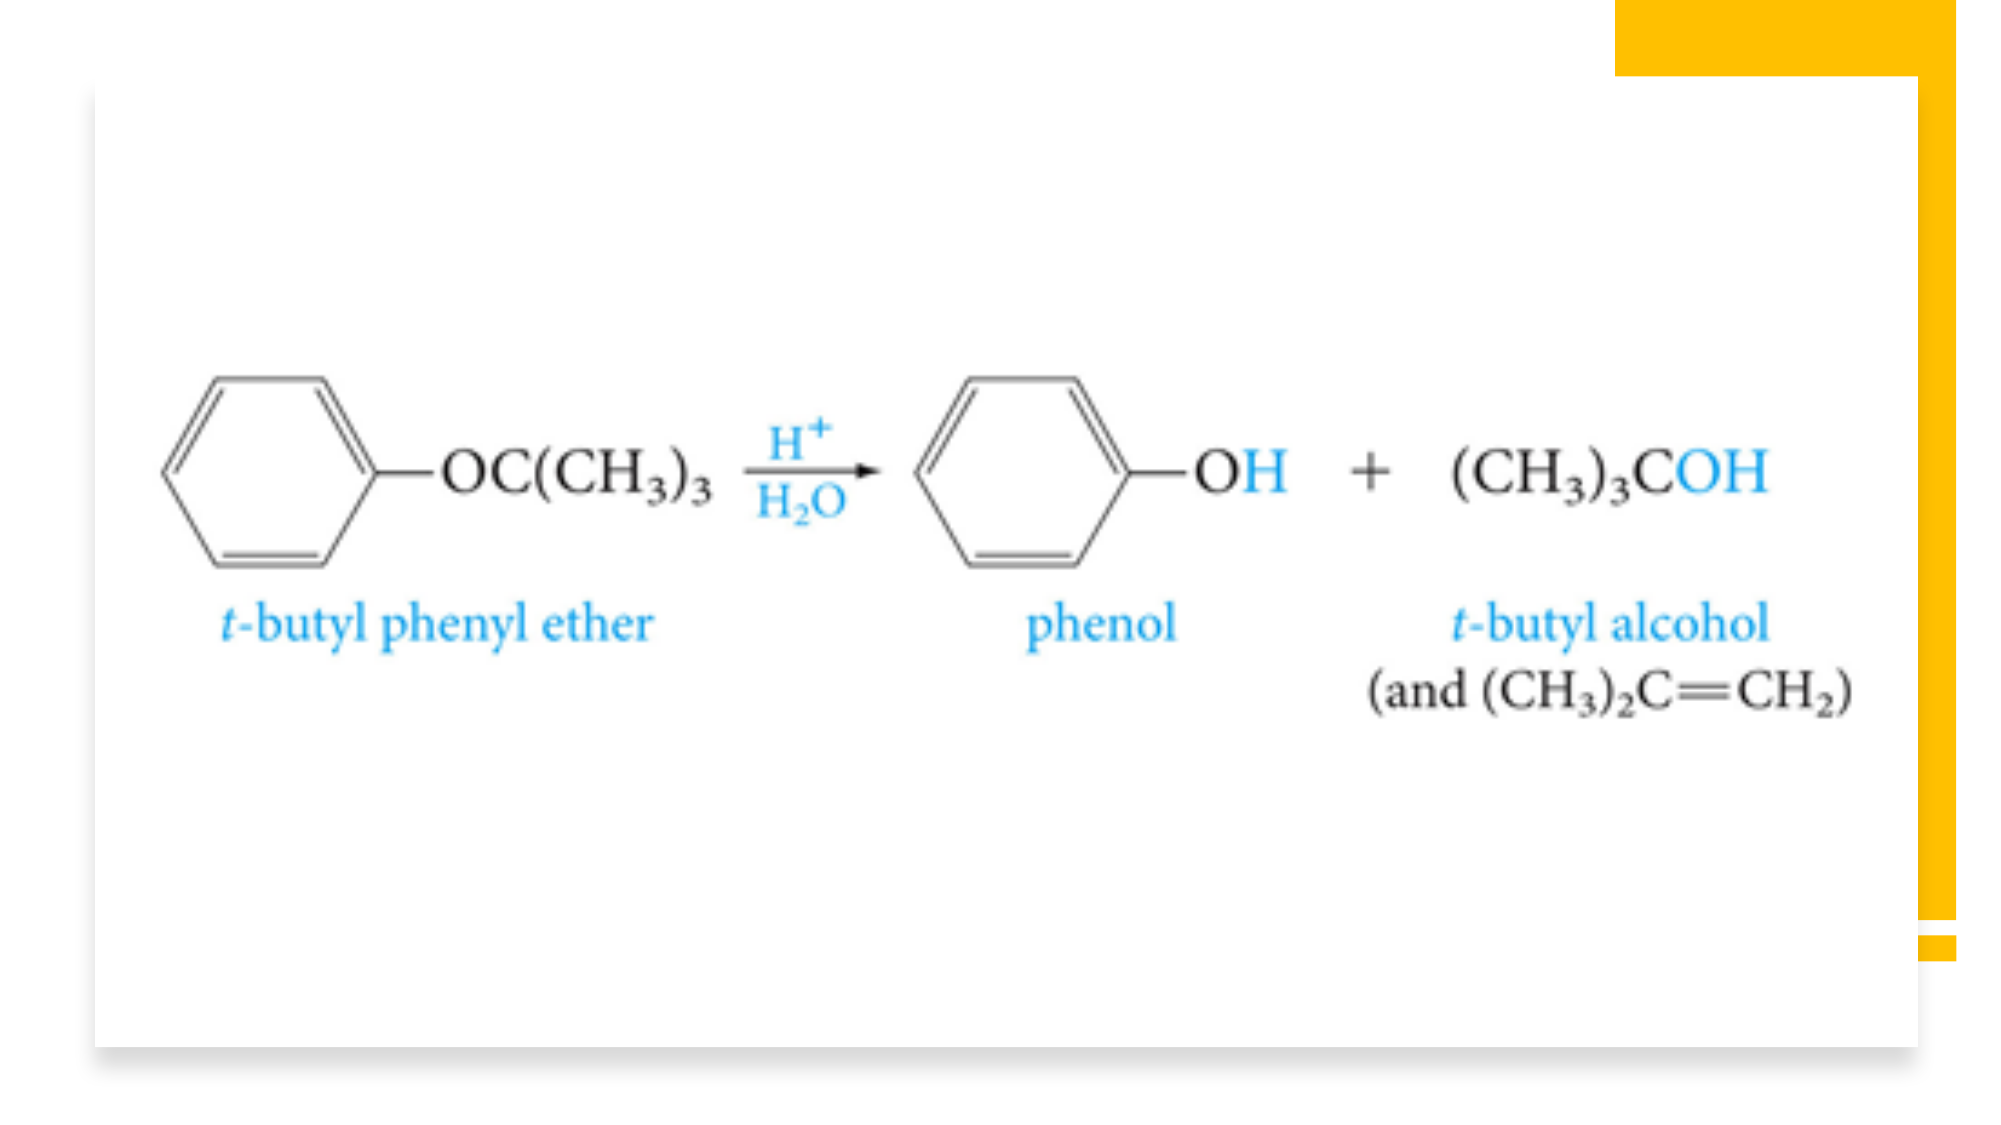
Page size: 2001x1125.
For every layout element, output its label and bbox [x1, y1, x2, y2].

text_box [94, 75, 1919, 1048]
picture [137, 115, 1881, 1008]
text_box [0, 0, 2000, 1125]
text_box [1881, 310, 2000, 652]
